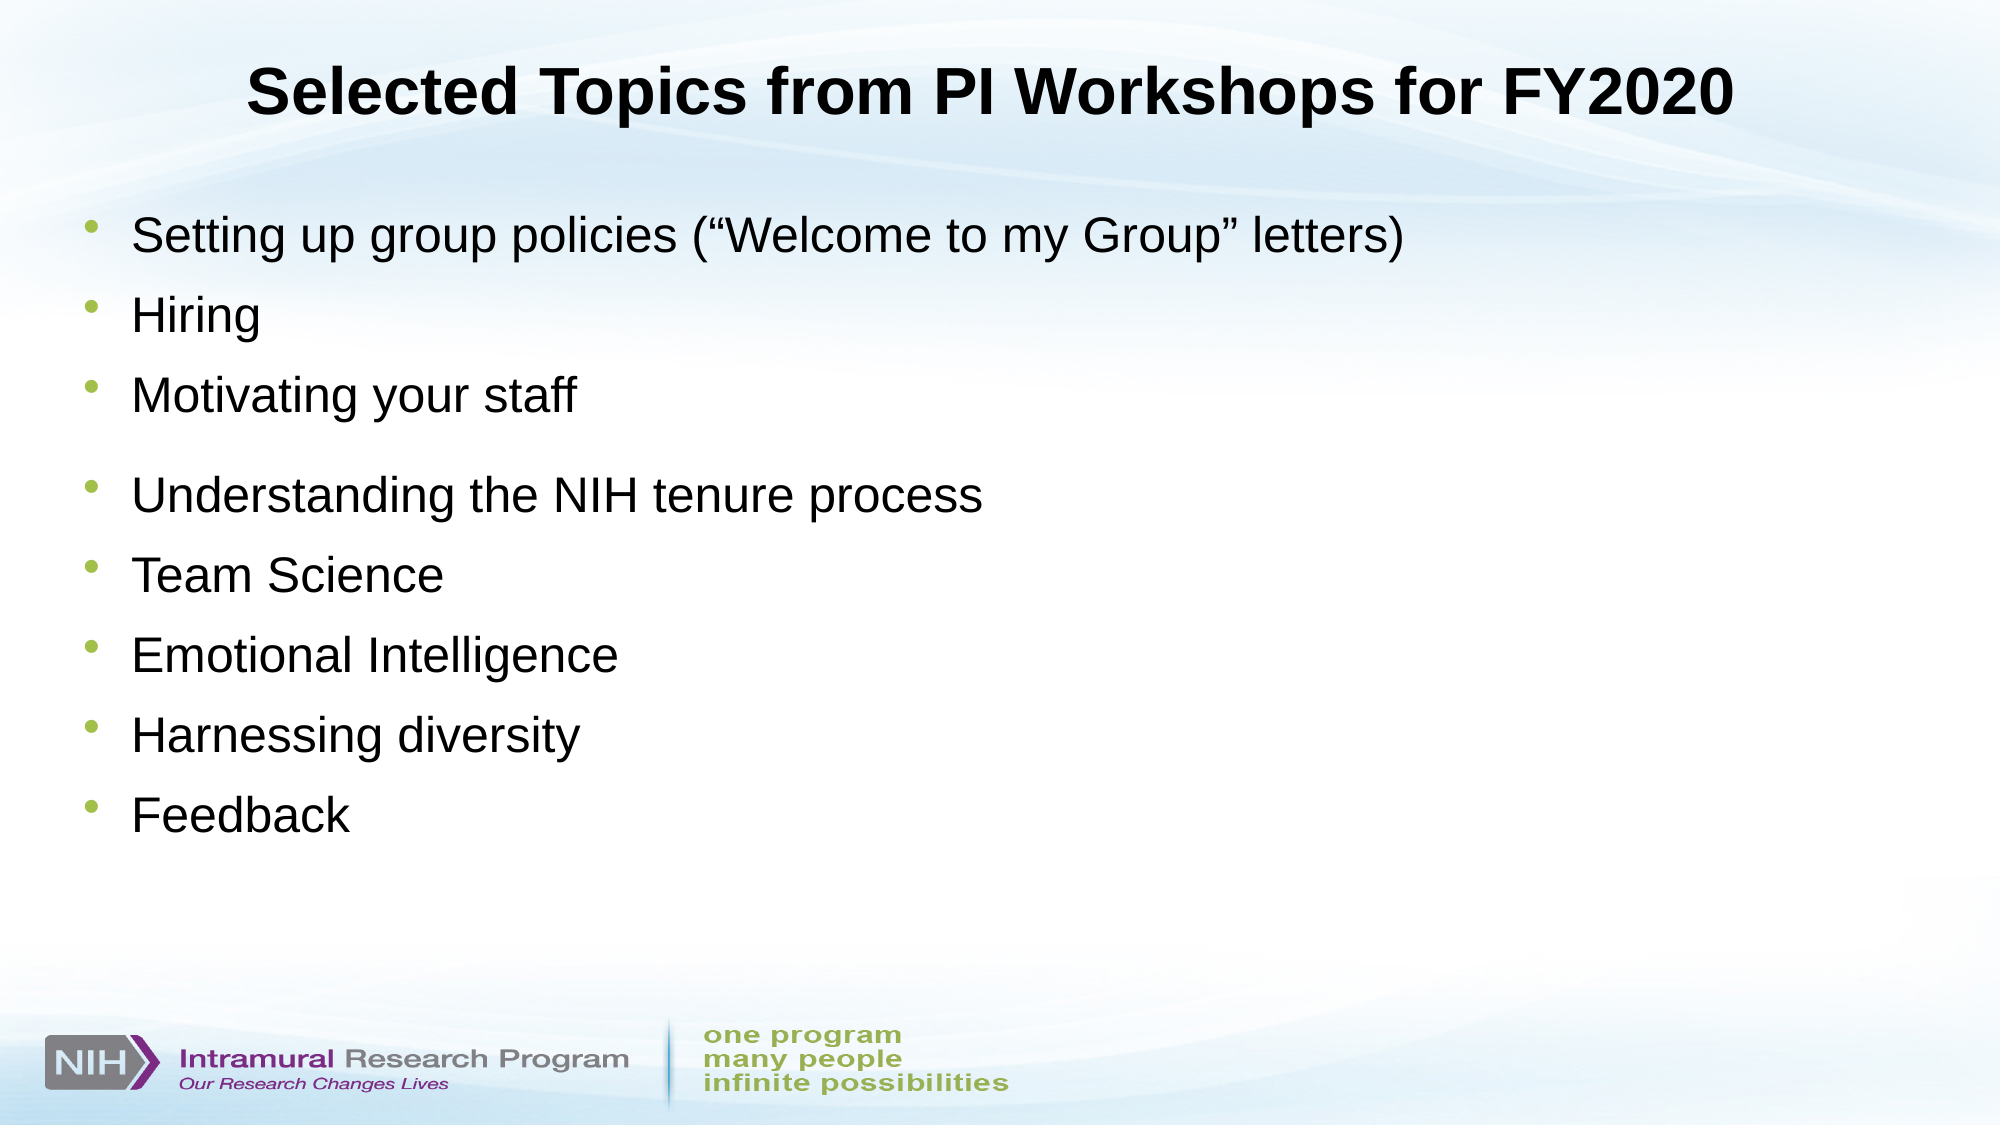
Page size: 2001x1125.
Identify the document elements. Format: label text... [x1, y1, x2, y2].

title Selected Topics from PI Workshops for FY2020 [97, 13, 1905, 162]
picture [0, 0, 2000, 1125]
list Setting up group policies (“Welcome to my Group” letters) Hiring Motivating your staff Understanding the NIH tenure process Team Science Emotional Intelligence Harnessing diversity Feedback [67, 195, 1946, 1014]
